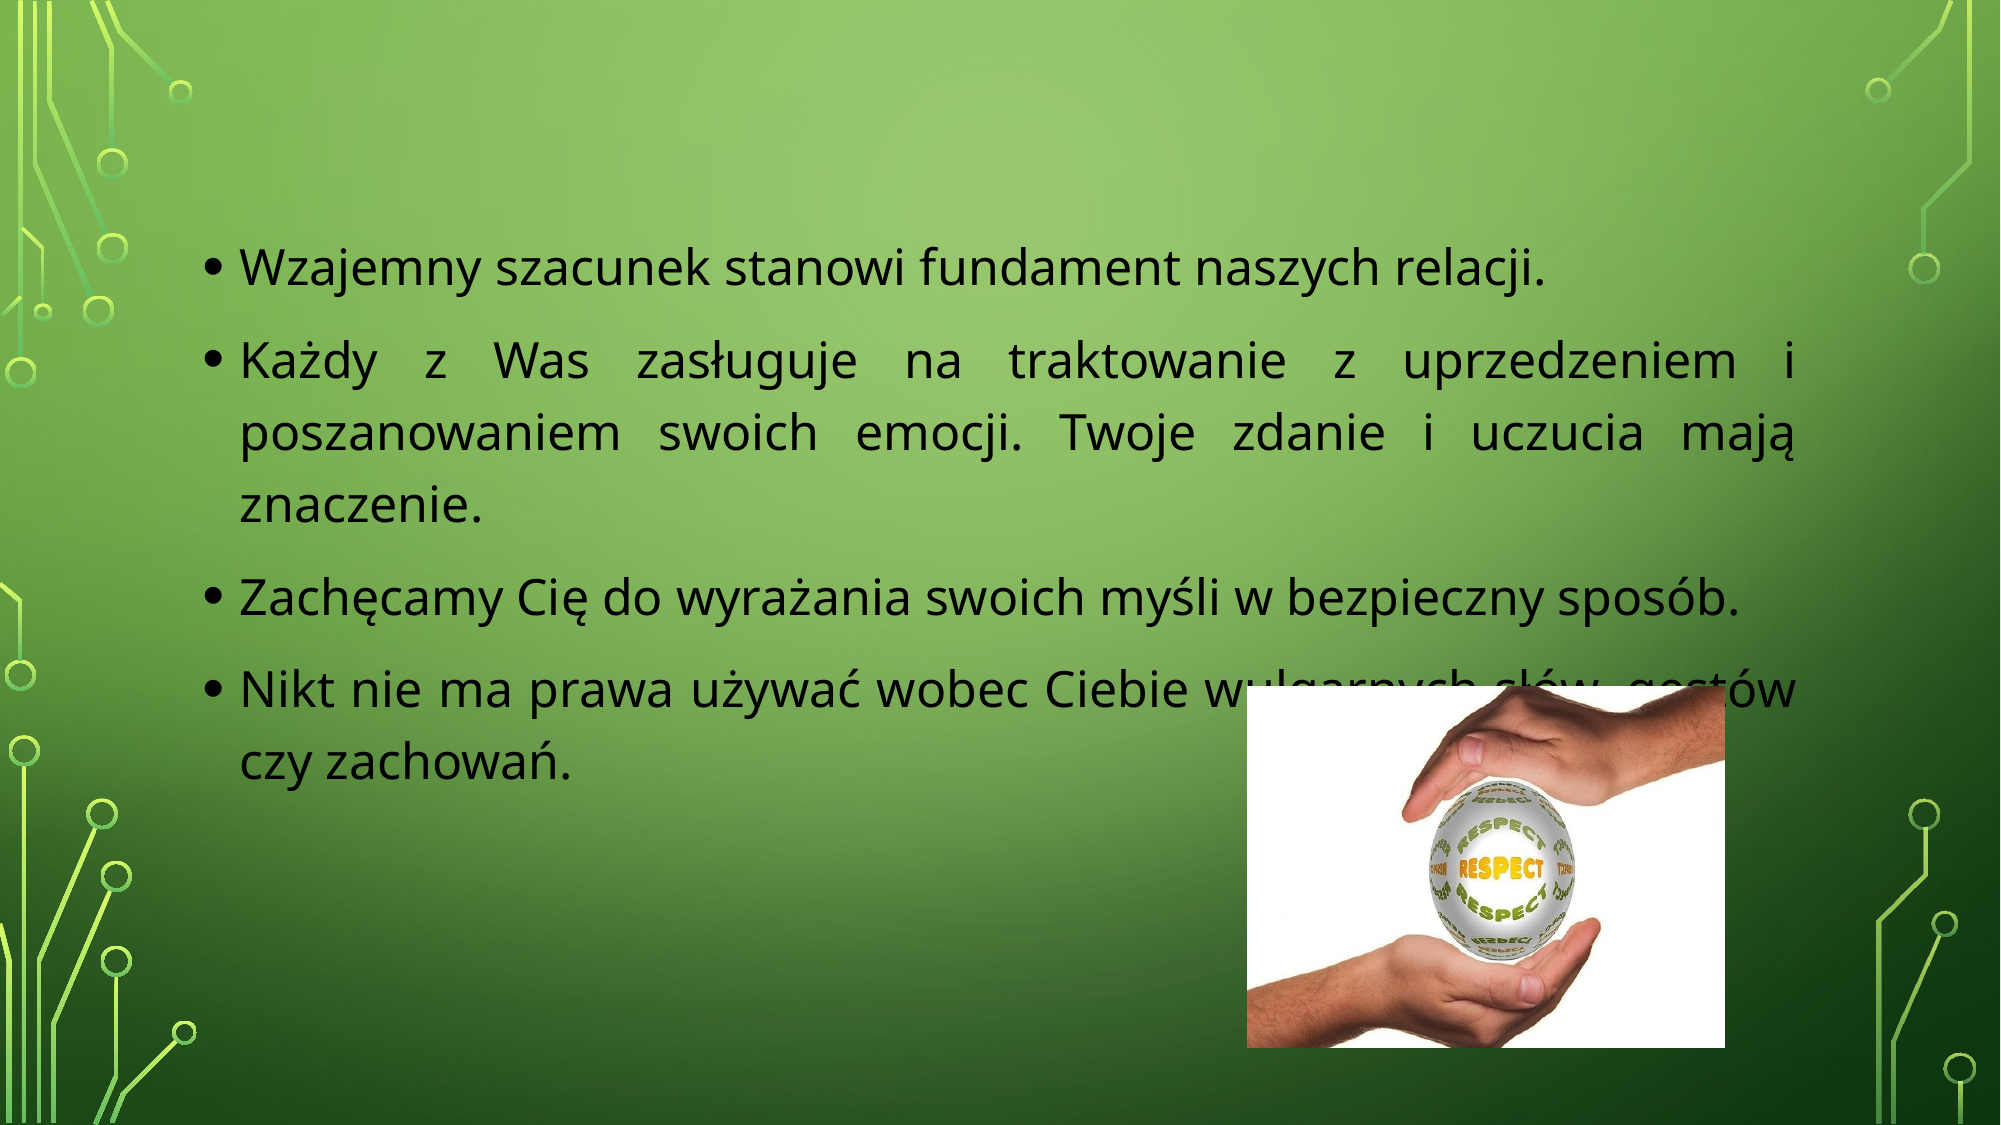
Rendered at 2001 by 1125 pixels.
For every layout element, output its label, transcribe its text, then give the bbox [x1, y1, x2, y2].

list Wzajemny szacunek stanowi fundament naszych relacji. Każdy z Was zasługuje na traktowanie z uprzedzeniem i poszanowaniem swoich emocji. Twoje zdanie i uczucia mają znaczenie. Zachęcamy Cię do wyrażania swoich myśli w bezpieczny sposób. Nikt nie ma prawa używać wobec Ciebie wulgarnych słów, gestów czy zachowań. [187, 215, 1813, 950]
picture [1247, 686, 1725, 1048]
